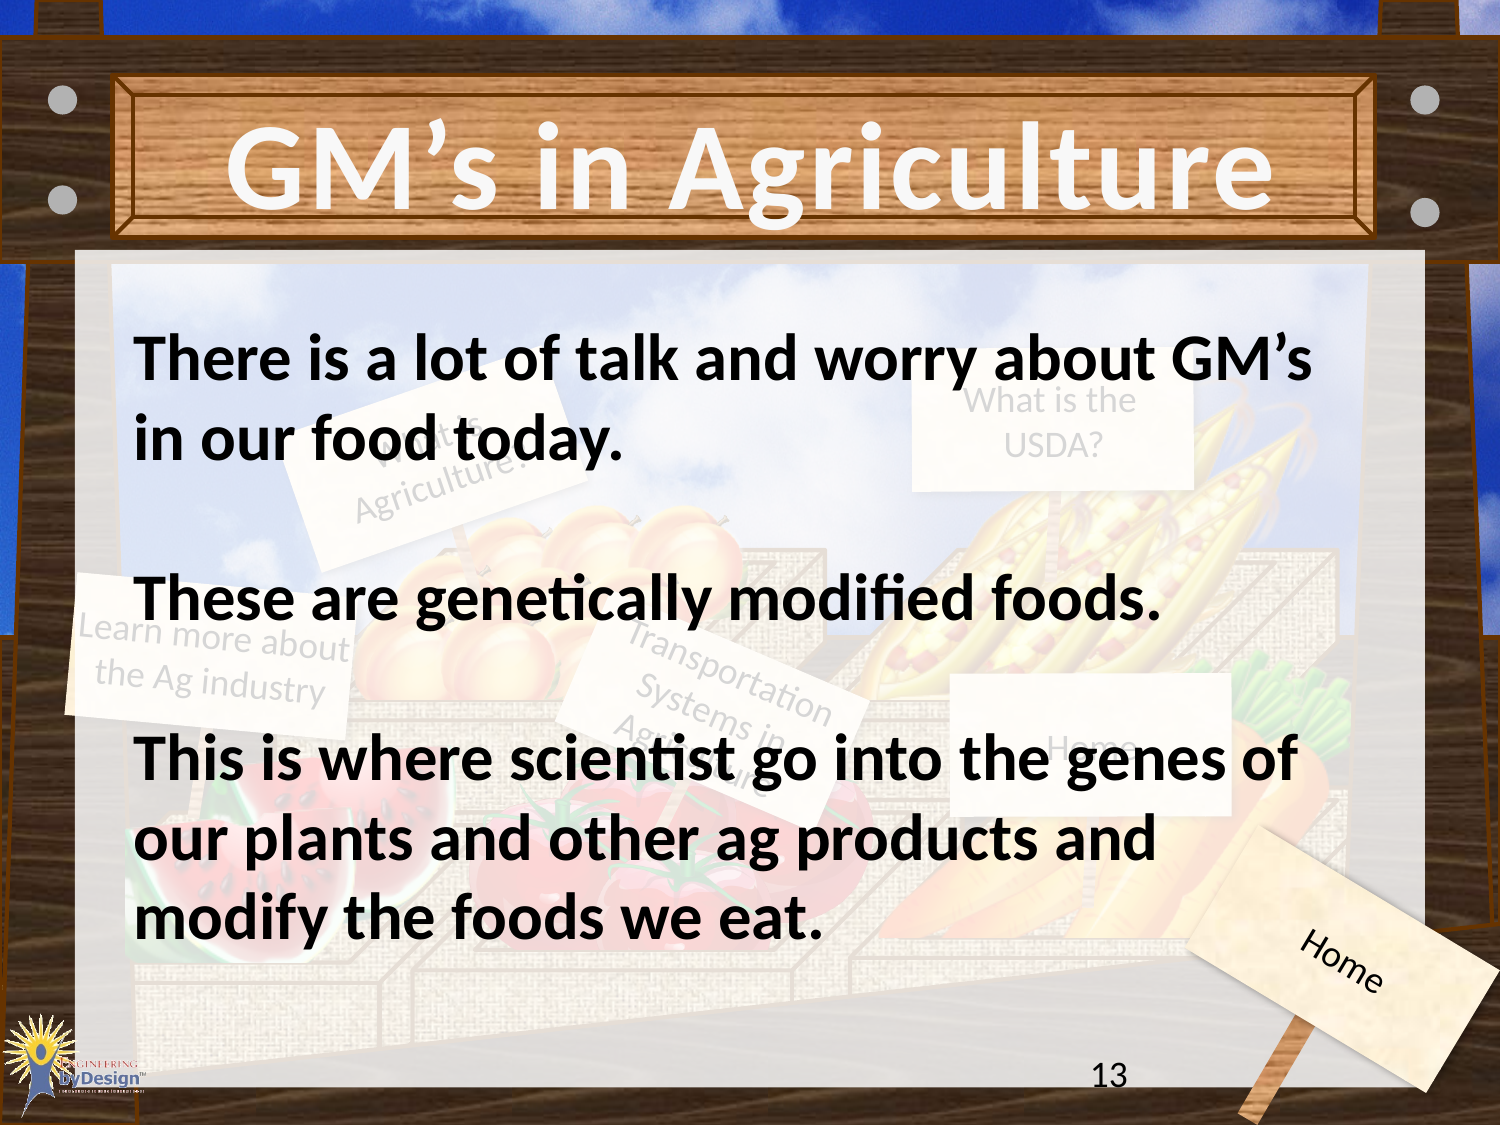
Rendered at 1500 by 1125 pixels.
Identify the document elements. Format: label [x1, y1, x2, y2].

text_box [270, 387, 597, 617]
text_box [877, 345, 1204, 576]
picture [0, 0, 1500, 1125]
text_box [915, 671, 1242, 902]
text_box [1182, 887, 1500, 1125]
text_box [32, 581, 358, 812]
text_box [523, 626, 849, 860]
